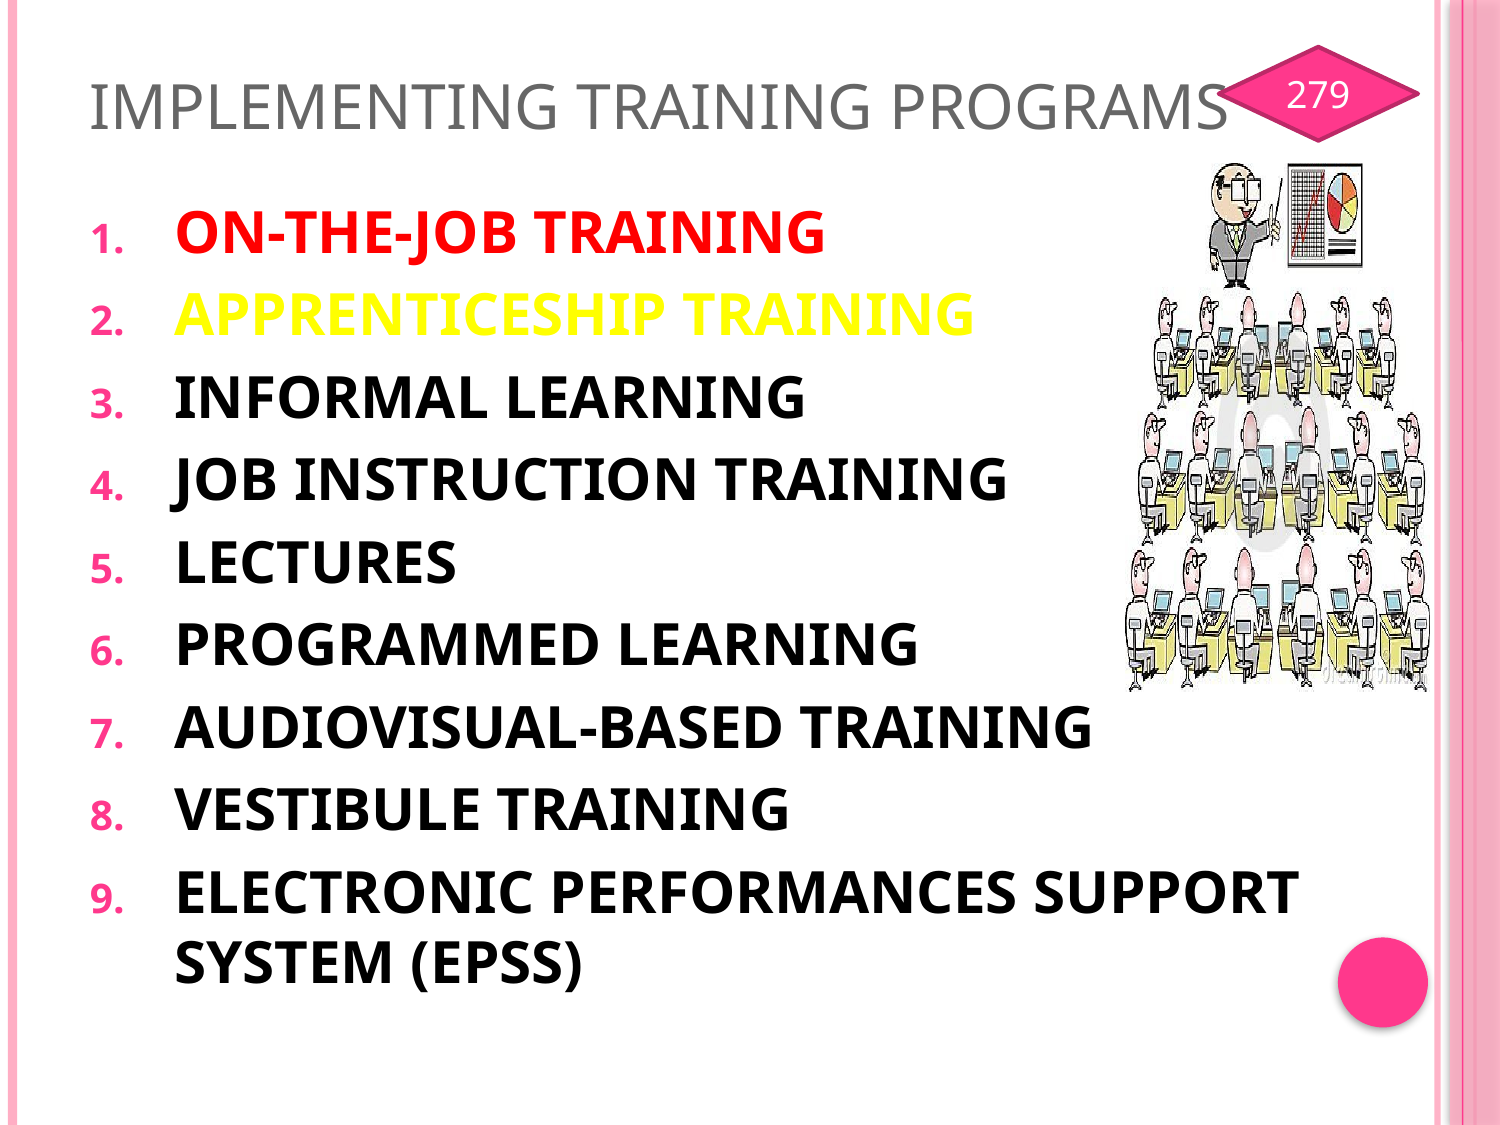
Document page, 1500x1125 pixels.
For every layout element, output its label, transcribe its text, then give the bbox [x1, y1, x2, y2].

text_box 279 [1216, 44, 1421, 143]
picture [1124, 163, 1431, 692]
title Implementing Training Programs [75, 45, 1425, 150]
list ON-THE-JOB TRAINING APPRENTICESHIP TRAINING INFORMAL LEARNING JOB INSTRUCTION TRAINING LECTURES PROGRAMMED LEARNING AUDIOVISUAL-BASED TRAINING VESTIBULE TRAINING ELECTRONIC PERFORMANCES SUPPORT SYSTEM (EPSS) [75, 187, 1425, 1005]
